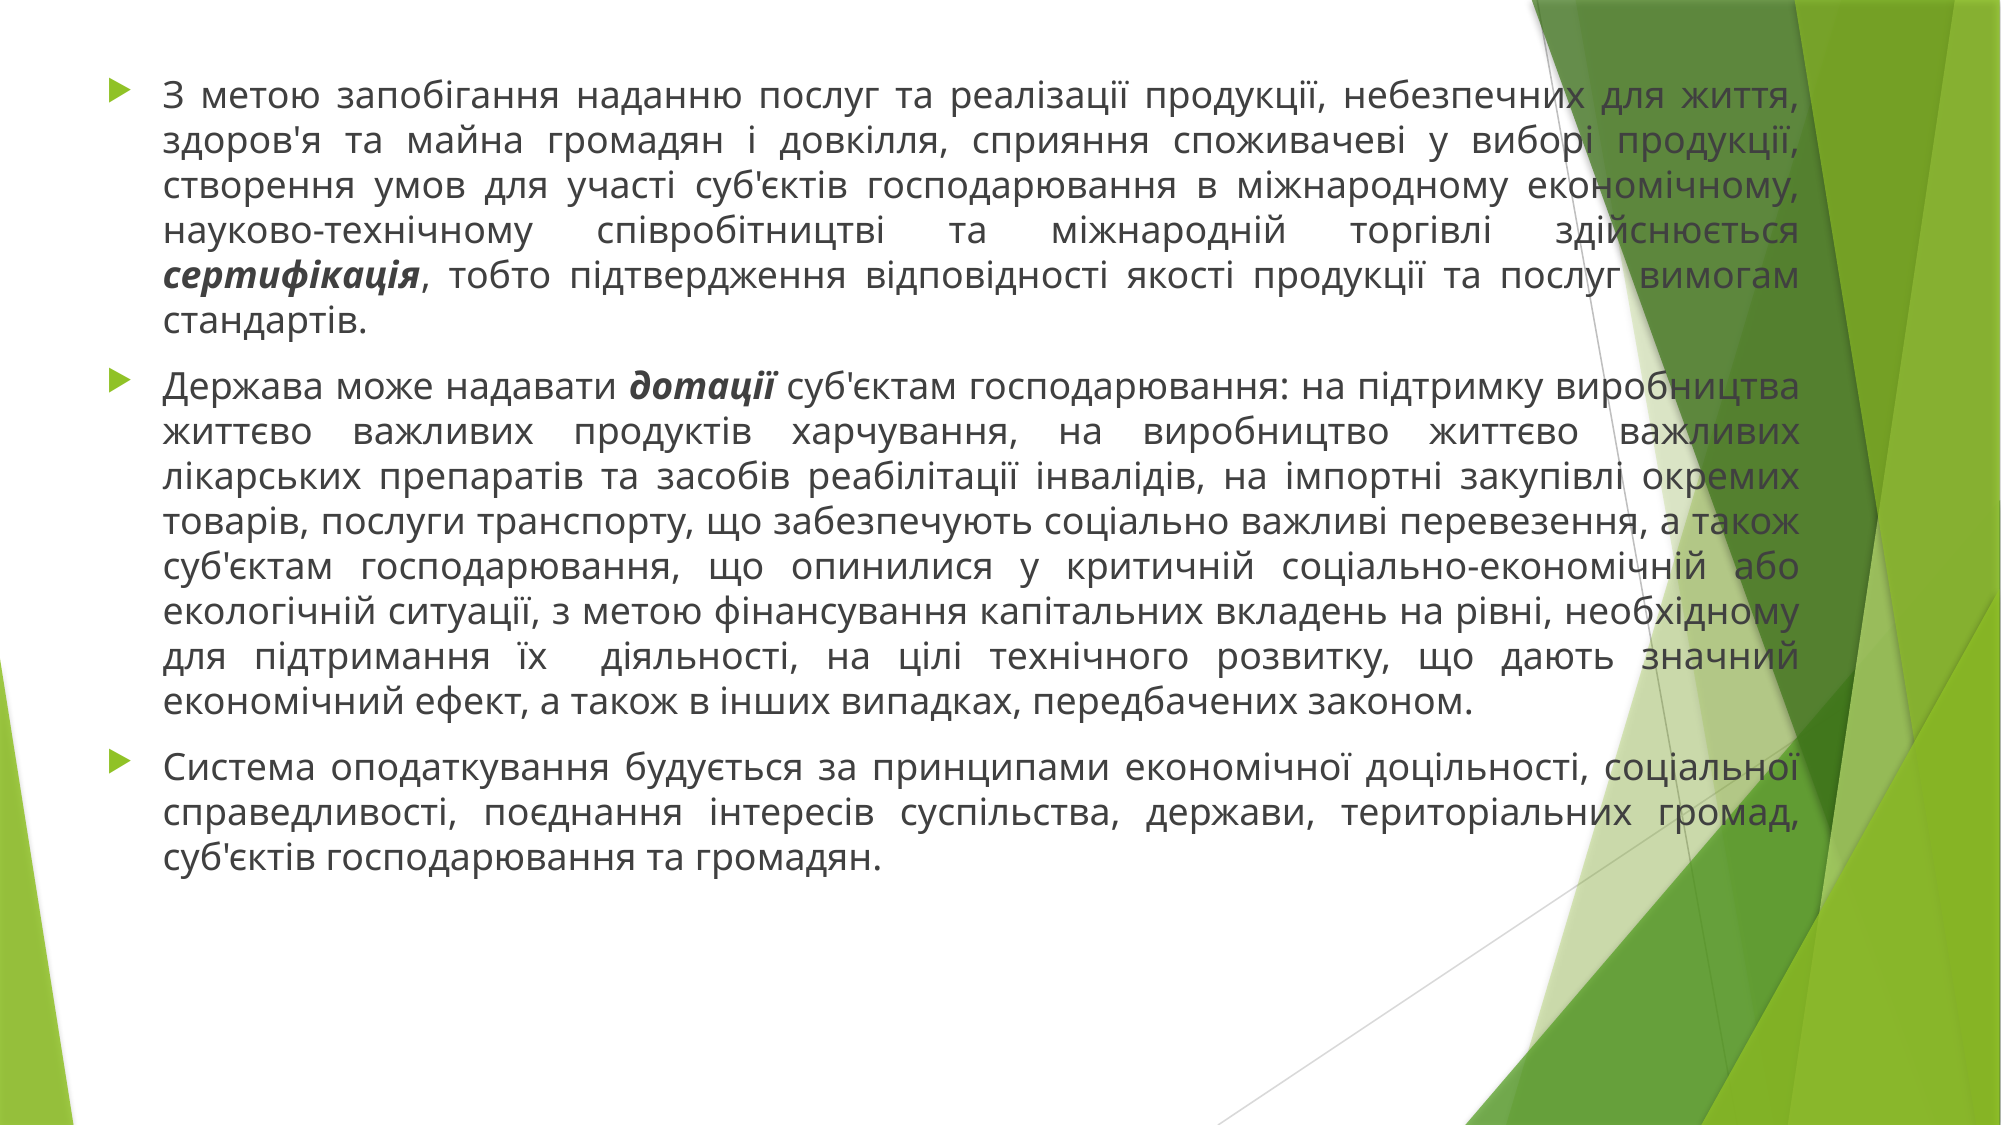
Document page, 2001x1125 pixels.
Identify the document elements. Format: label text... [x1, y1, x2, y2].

list З метою запобігання наданню послуг та реалізації продукції, небезпечних для життя, здоров'я та майна громадян і довкілля, сприяння споживачеві у виборі продукції, створення умов для участі суб'єктів господарювання в міжнародному економічному, науково-технічному співробітництві та міжнародній торгівлі здійснюється сертифікація, тобто підтвердження відповідності якості продукції та послуг вимогам стандартів. Держава може надавати дотації суб'єктам господарювання: на підтримку виробництва життєво важливих продуктів харчування, на виробництво життєво важливих лікарських препаратів та засобів реабілітації інвалідів, на імпортні закупівлі окремих товарів, послуги транспорту, що забезпечують соціально важливі перевезення, а також суб'єктам господарювання, що опинилися у критичній соціально-економічній або екологічній ситуації, з метою фінансування капітальних вкладень на рівні, необхідному для підтримання їх діяльності, на цілі технічного розвитку, що дають значний економічний ефект, а також в інших випадках, передбачених законом. Система оподаткування будується за принципами економічної доцільності, соціальної справедливості, поєднання інтересів суспільства, держави, територіальних громад, суб'єктів господарювання та громадян. [91, 64, 1817, 1041]
